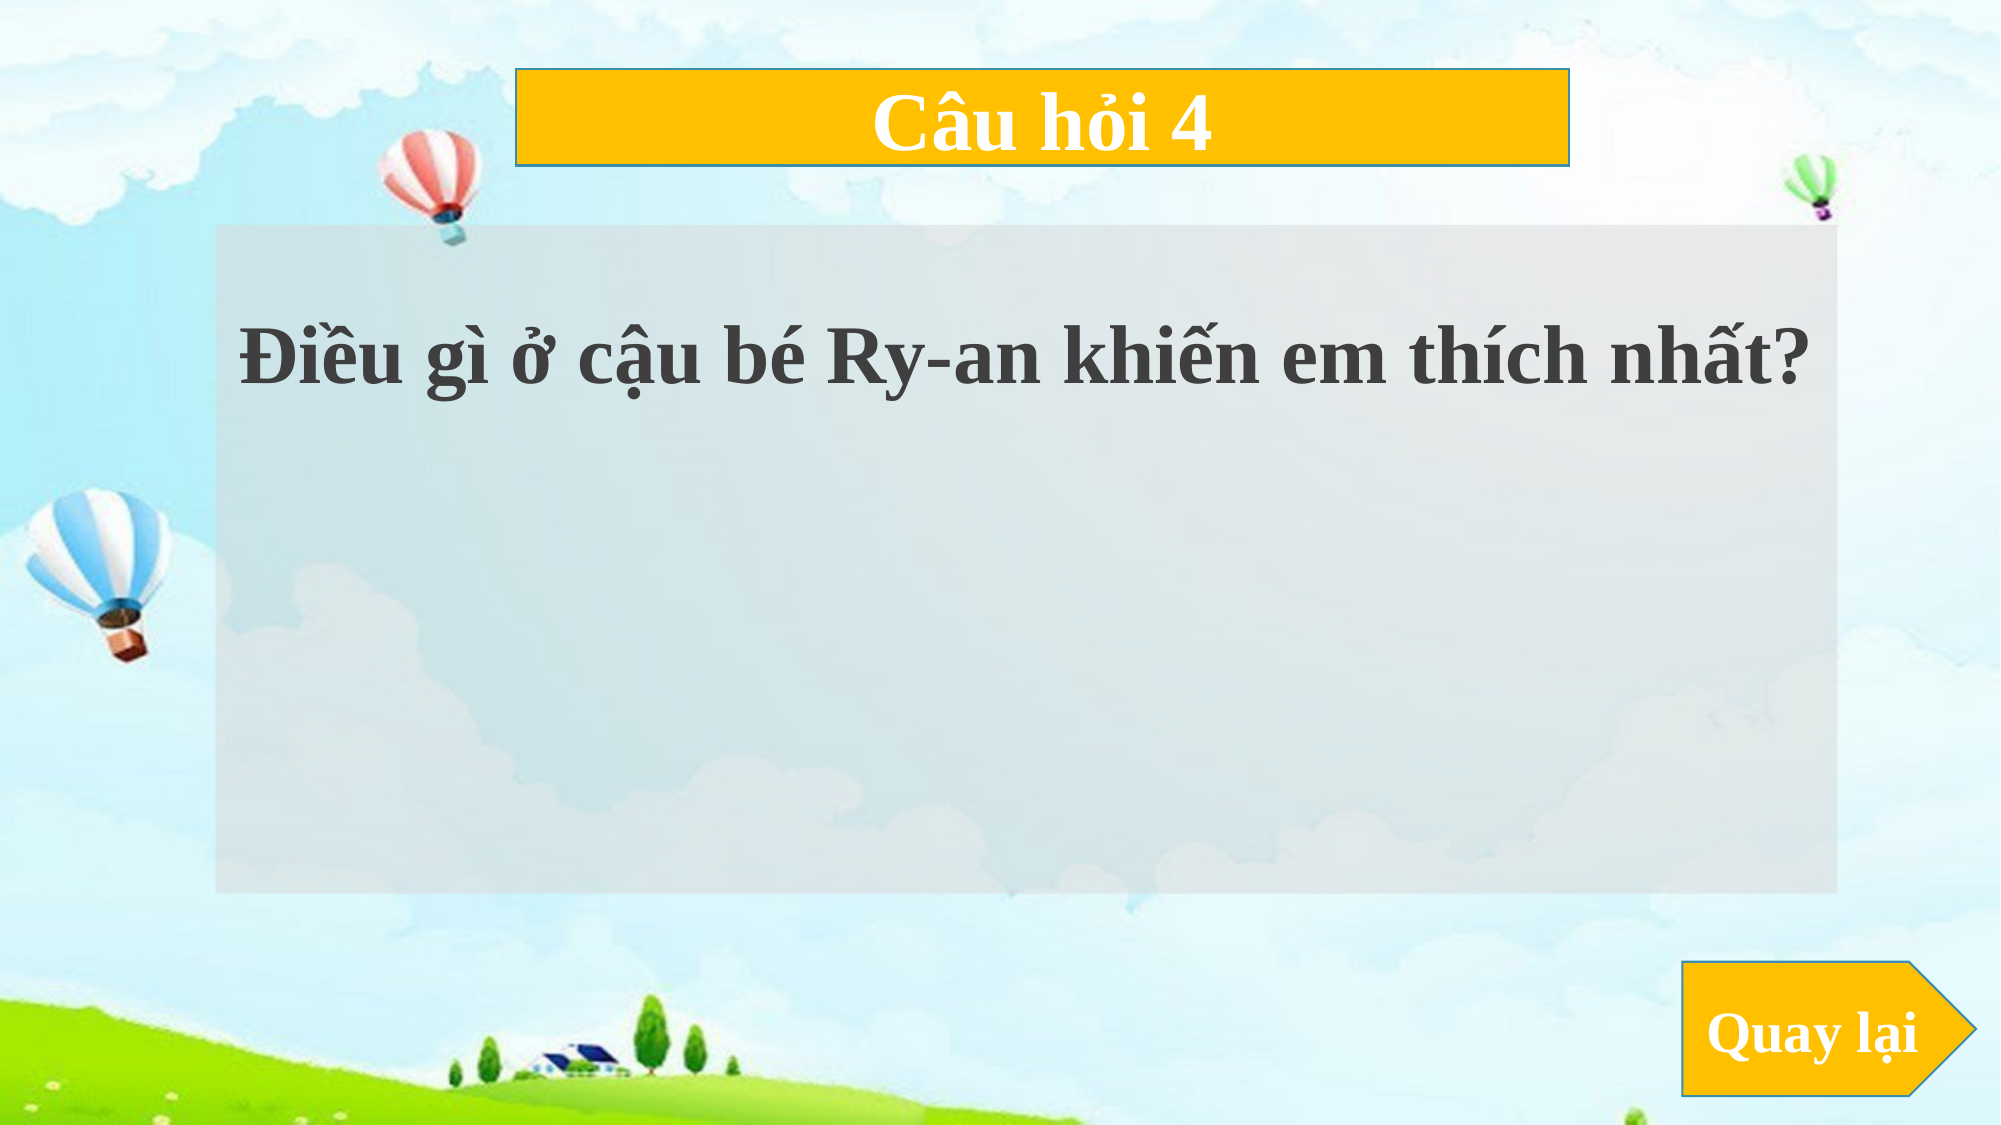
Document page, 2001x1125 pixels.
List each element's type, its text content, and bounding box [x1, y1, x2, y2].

text_box Điều gì ở cậu bé Ry-an khiến em thích nhất? [222, 293, 1830, 408]
picture [0, 0, 2001, 1125]
text_box [215, 224, 1838, 894]
text_box Câu hỏi 4 [515, 68, 1570, 167]
text_box Quay lại [1681, 960, 1978, 1098]
